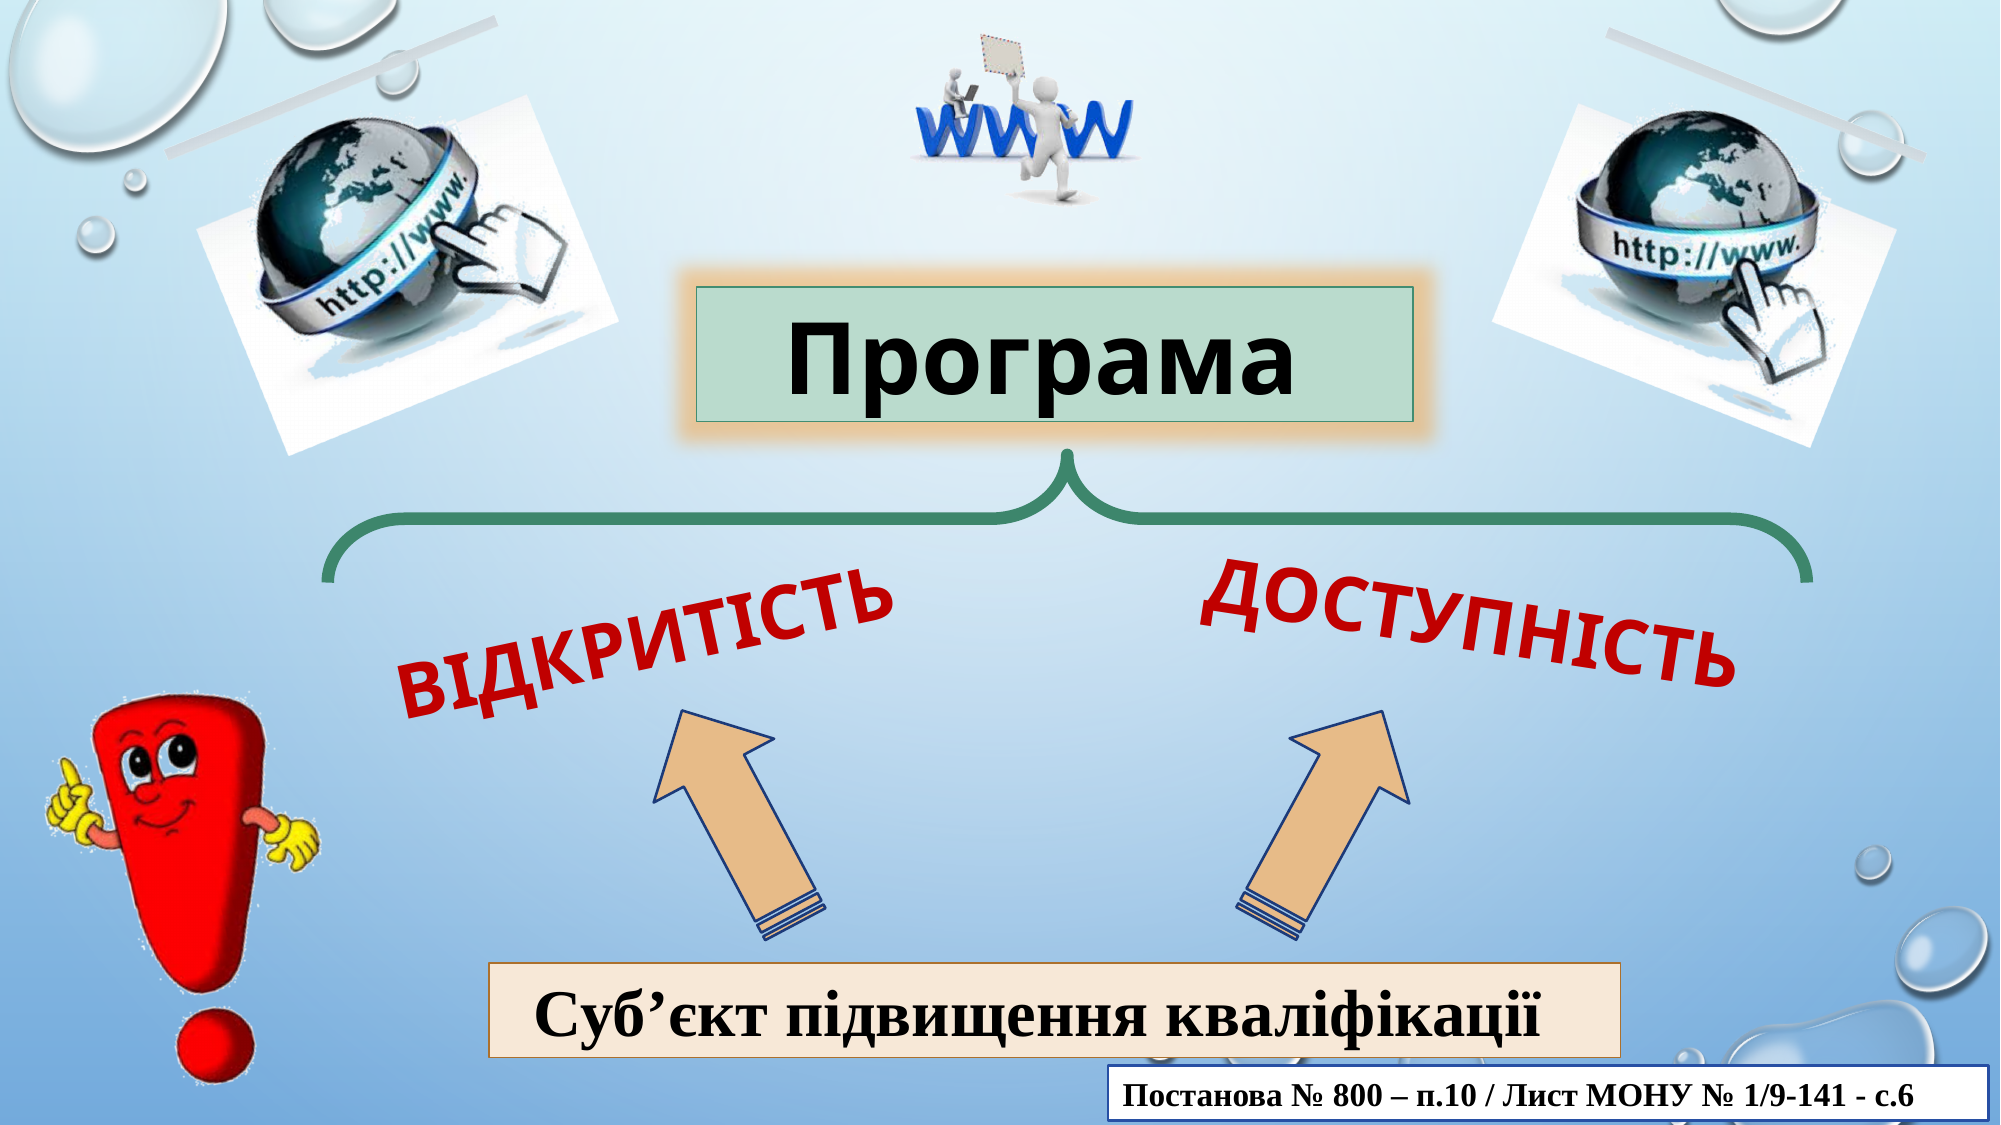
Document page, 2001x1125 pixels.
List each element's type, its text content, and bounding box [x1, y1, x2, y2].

text_box [652, 709, 827, 942]
picture [0, 0, 2000, 1125]
text_box Суб’єкт підвищення кваліфікації [488, 962, 1621, 1058]
text_box ДОСТУПНІСТЬ [1184, 583, 1807, 723]
text_box Програма [696, 286, 1414, 422]
text_box ВІДКРИТІСТЬ [371, 583, 977, 746]
text_box [1235, 709, 1411, 942]
text_box Постанова № 800 – п.10 / Лист МОНУ № 1/9-141 - с.6 [1107, 1064, 1990, 1122]
text_box [326, 454, 1808, 583]
